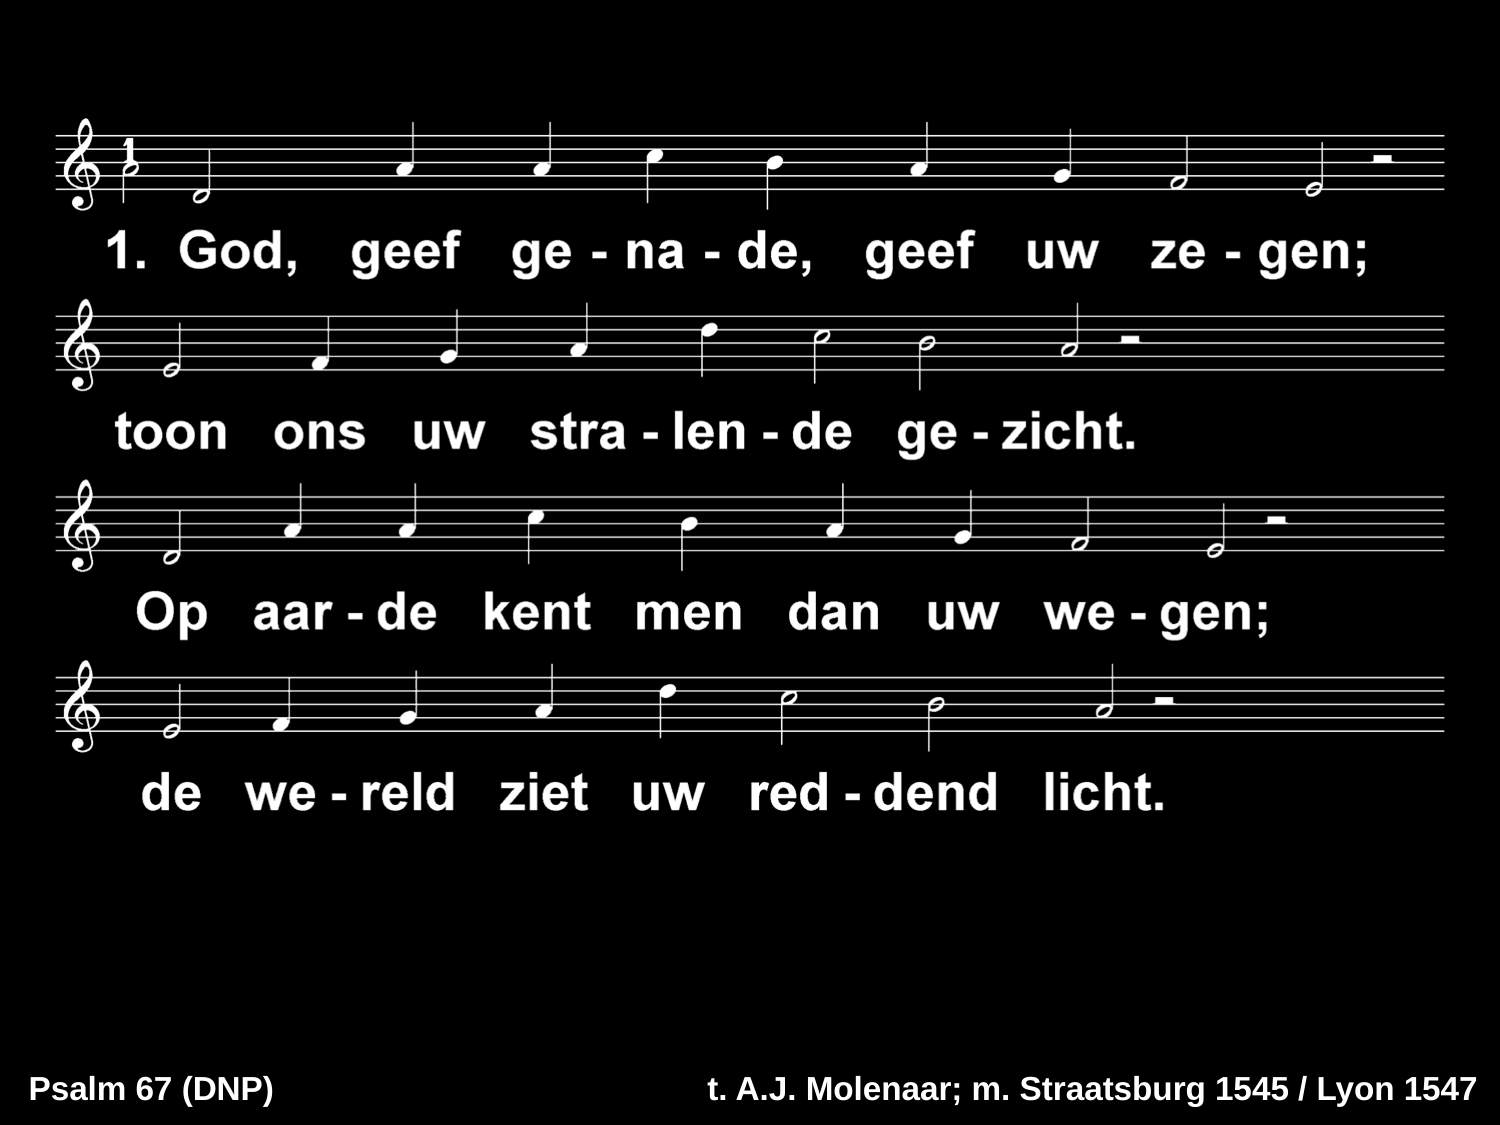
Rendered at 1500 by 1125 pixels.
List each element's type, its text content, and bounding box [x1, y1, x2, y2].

picture [41, 103, 1459, 825]
text_box Psalm 67 (DNP) t. A.J. Molenaar; m. Straatsburg 1545 / Lyon 1547 [13, 1059, 1495, 1115]
